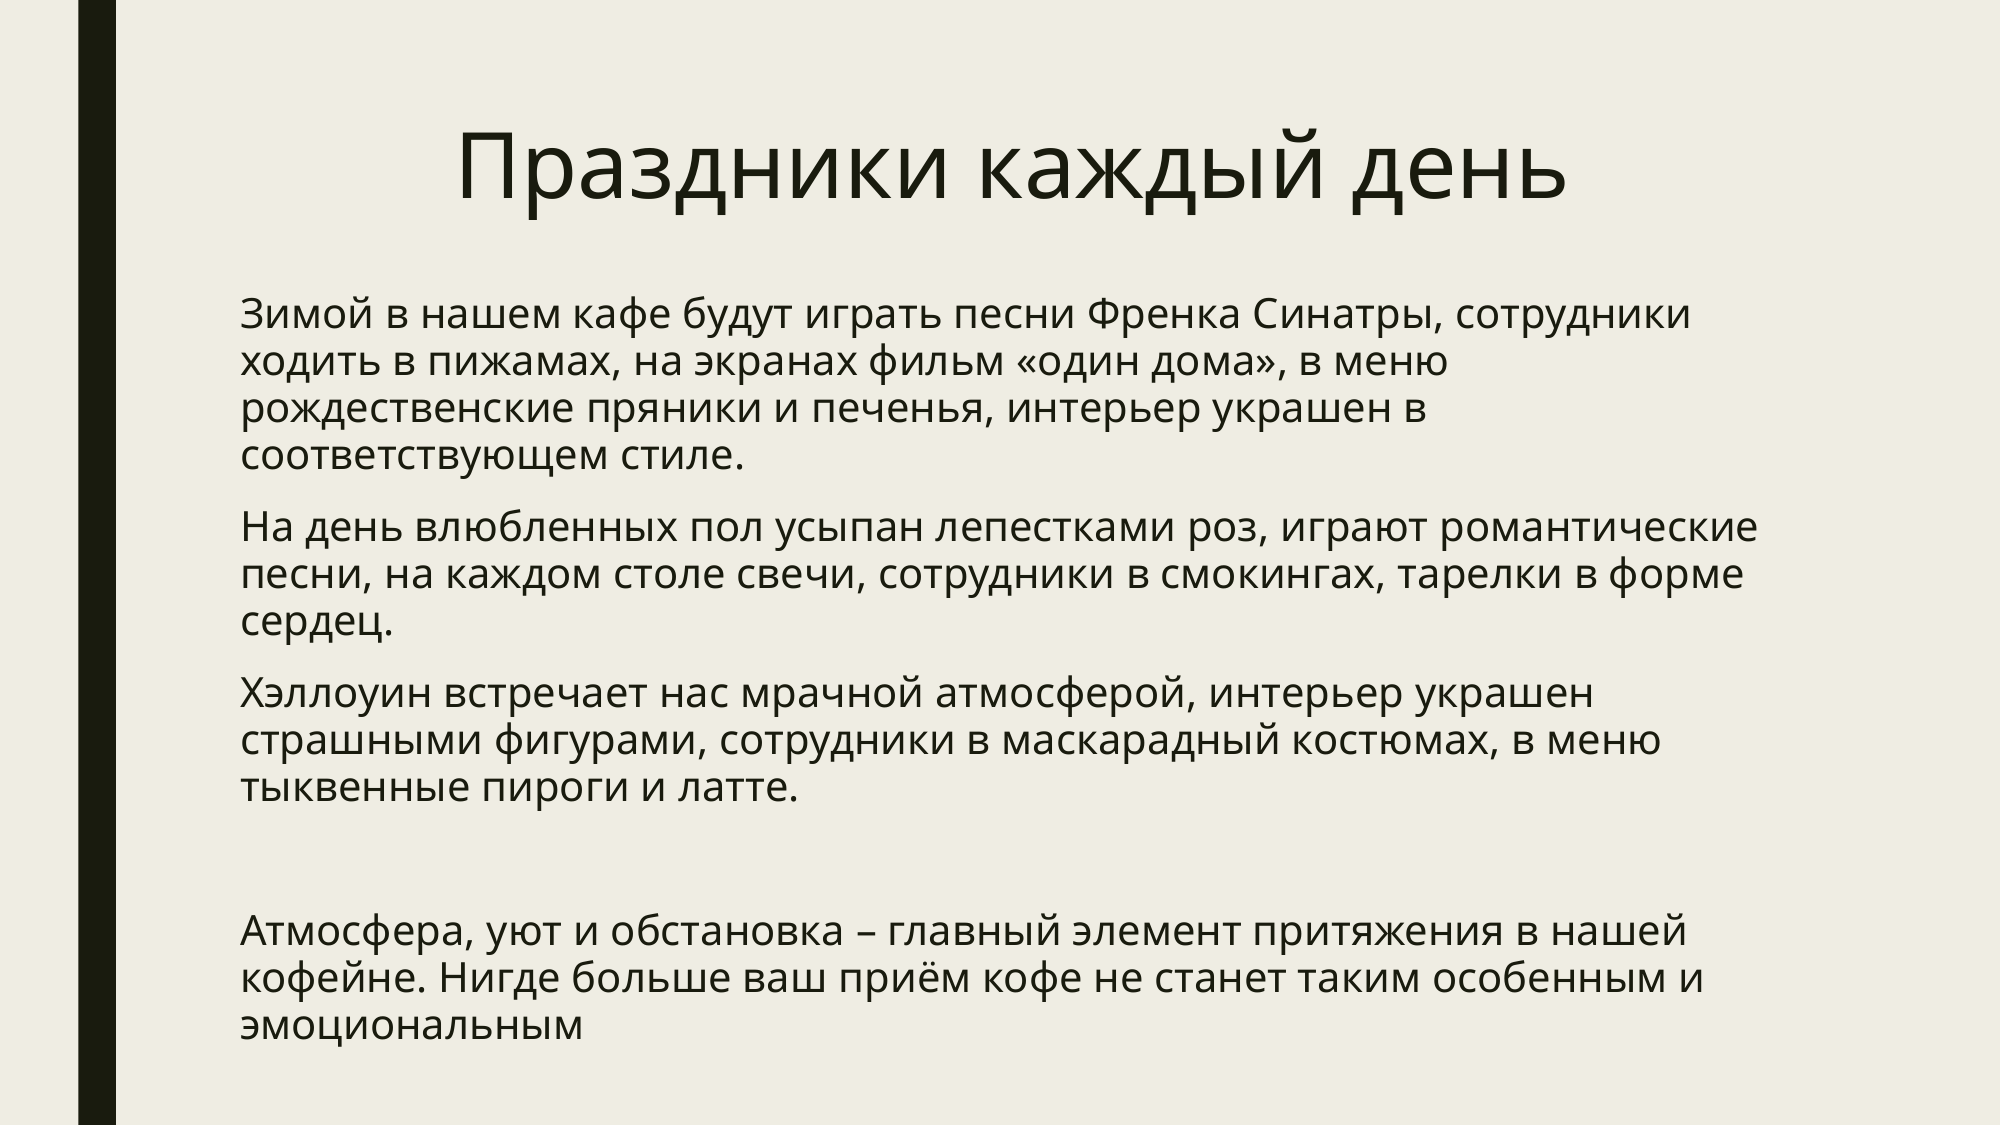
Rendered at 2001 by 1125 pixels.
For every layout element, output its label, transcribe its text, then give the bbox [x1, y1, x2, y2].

list Зимой в нашем кафе будут играть песни Френка Синатры, сотрудники ходить в пижамах, на экранах фильм «один дома», в меню рождественские пряники и печенья, интерьер украшен в соответствующем стиле. На день влюбленных пол усыпан лепестками роз, играют романтические песни, на каждом столе свечи, сотрудники в смокингах, тарелки в форме сердец. Хэллоуин встречает нас мрачной атмосферой, интерьер украшен страшными фигурами, сотрудники в маскарадный костюмах, в меню тыквенные пироги и латте. Атмосфера, уют и обстановка – главный элемент притяжения в нашей кофейне. Нигде больше ваш приём кофе не станет таким особенным и эмоциональным [225, 283, 1800, 999]
title Праздники каждый день [225, 112, 1800, 283]
